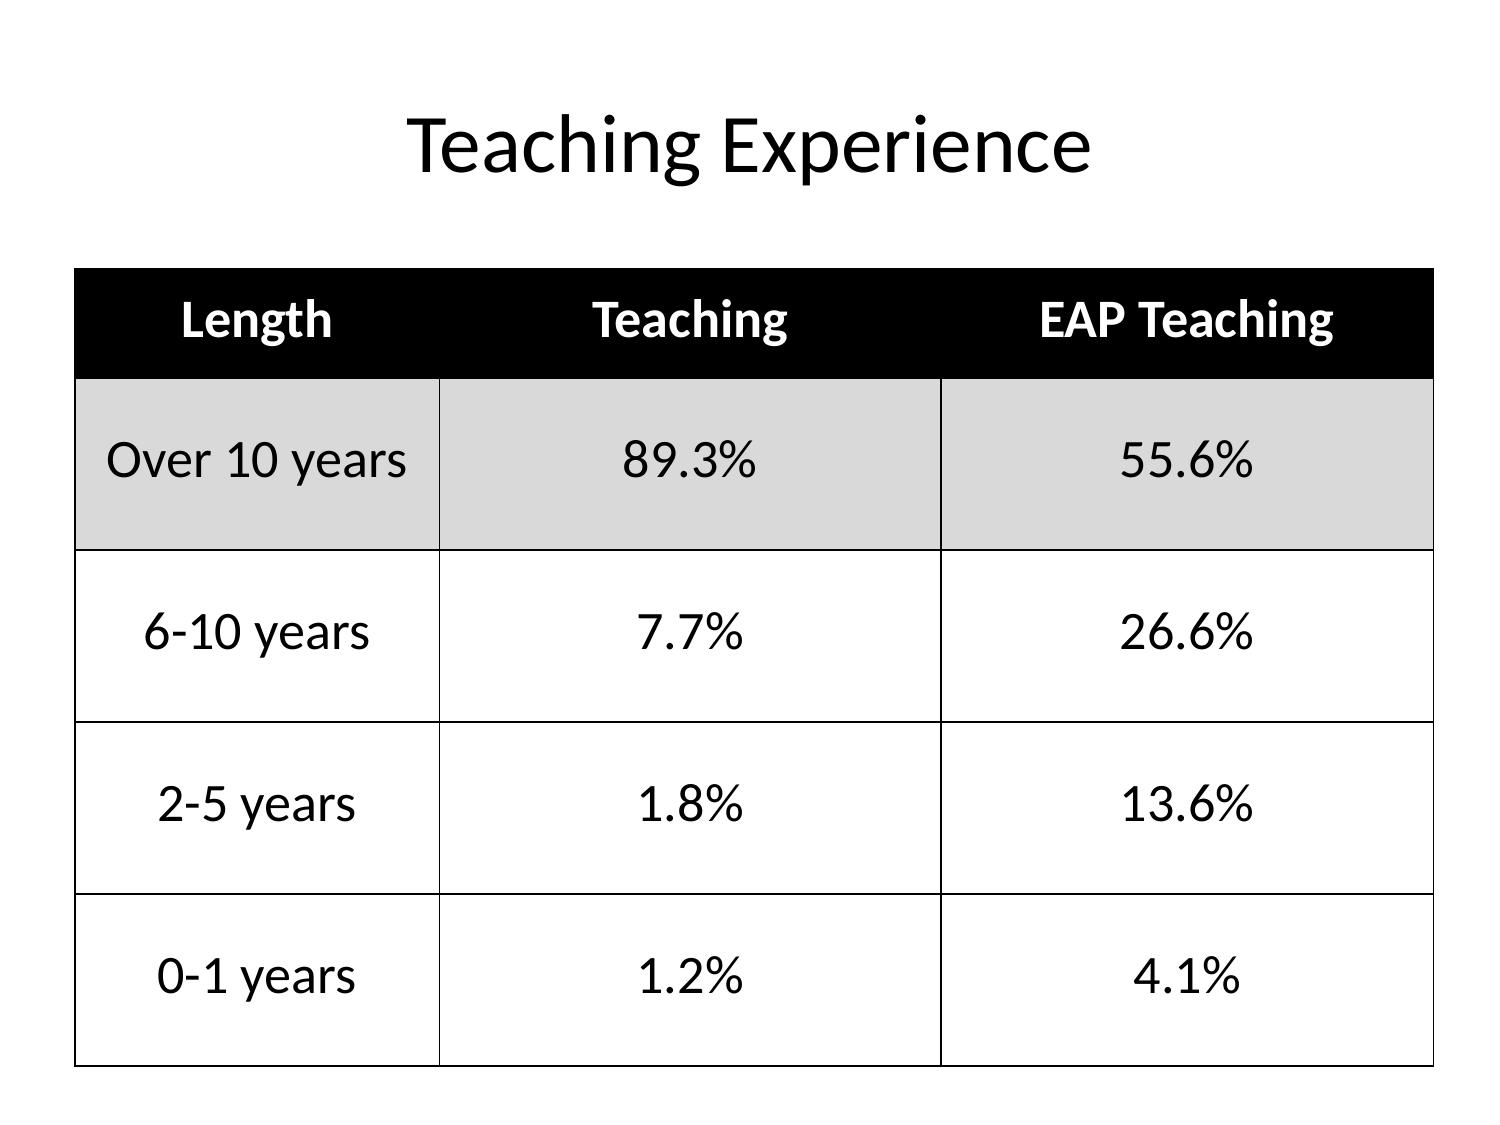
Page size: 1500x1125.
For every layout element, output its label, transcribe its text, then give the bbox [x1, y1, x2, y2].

table_cell 6-10 years [76, 551, 439, 721]
table_cell 2-5 years [76, 723, 439, 893]
table_cell Over 10 years [76, 379, 439, 549]
table_cell 13.6% [942, 723, 1433, 893]
table_cell 1.8% [440, 723, 940, 893]
table_cell 89.3% [440, 379, 940, 549]
table_cell 0-1 years [76, 895, 439, 1065]
table_header EAP Teaching [941, 269, 1433, 377]
table_cell 1.2% [440, 895, 940, 1065]
table_cell 26.6% [942, 551, 1433, 721]
table_header Teaching [440, 269, 941, 377]
title Teaching Experience [75, 45, 1425, 233]
table_cell 55.6% [942, 379, 1433, 549]
table_header Length [76, 269, 440, 377]
table_cell 7.7% [440, 551, 940, 721]
table_cell 4.1% [942, 895, 1433, 1065]
